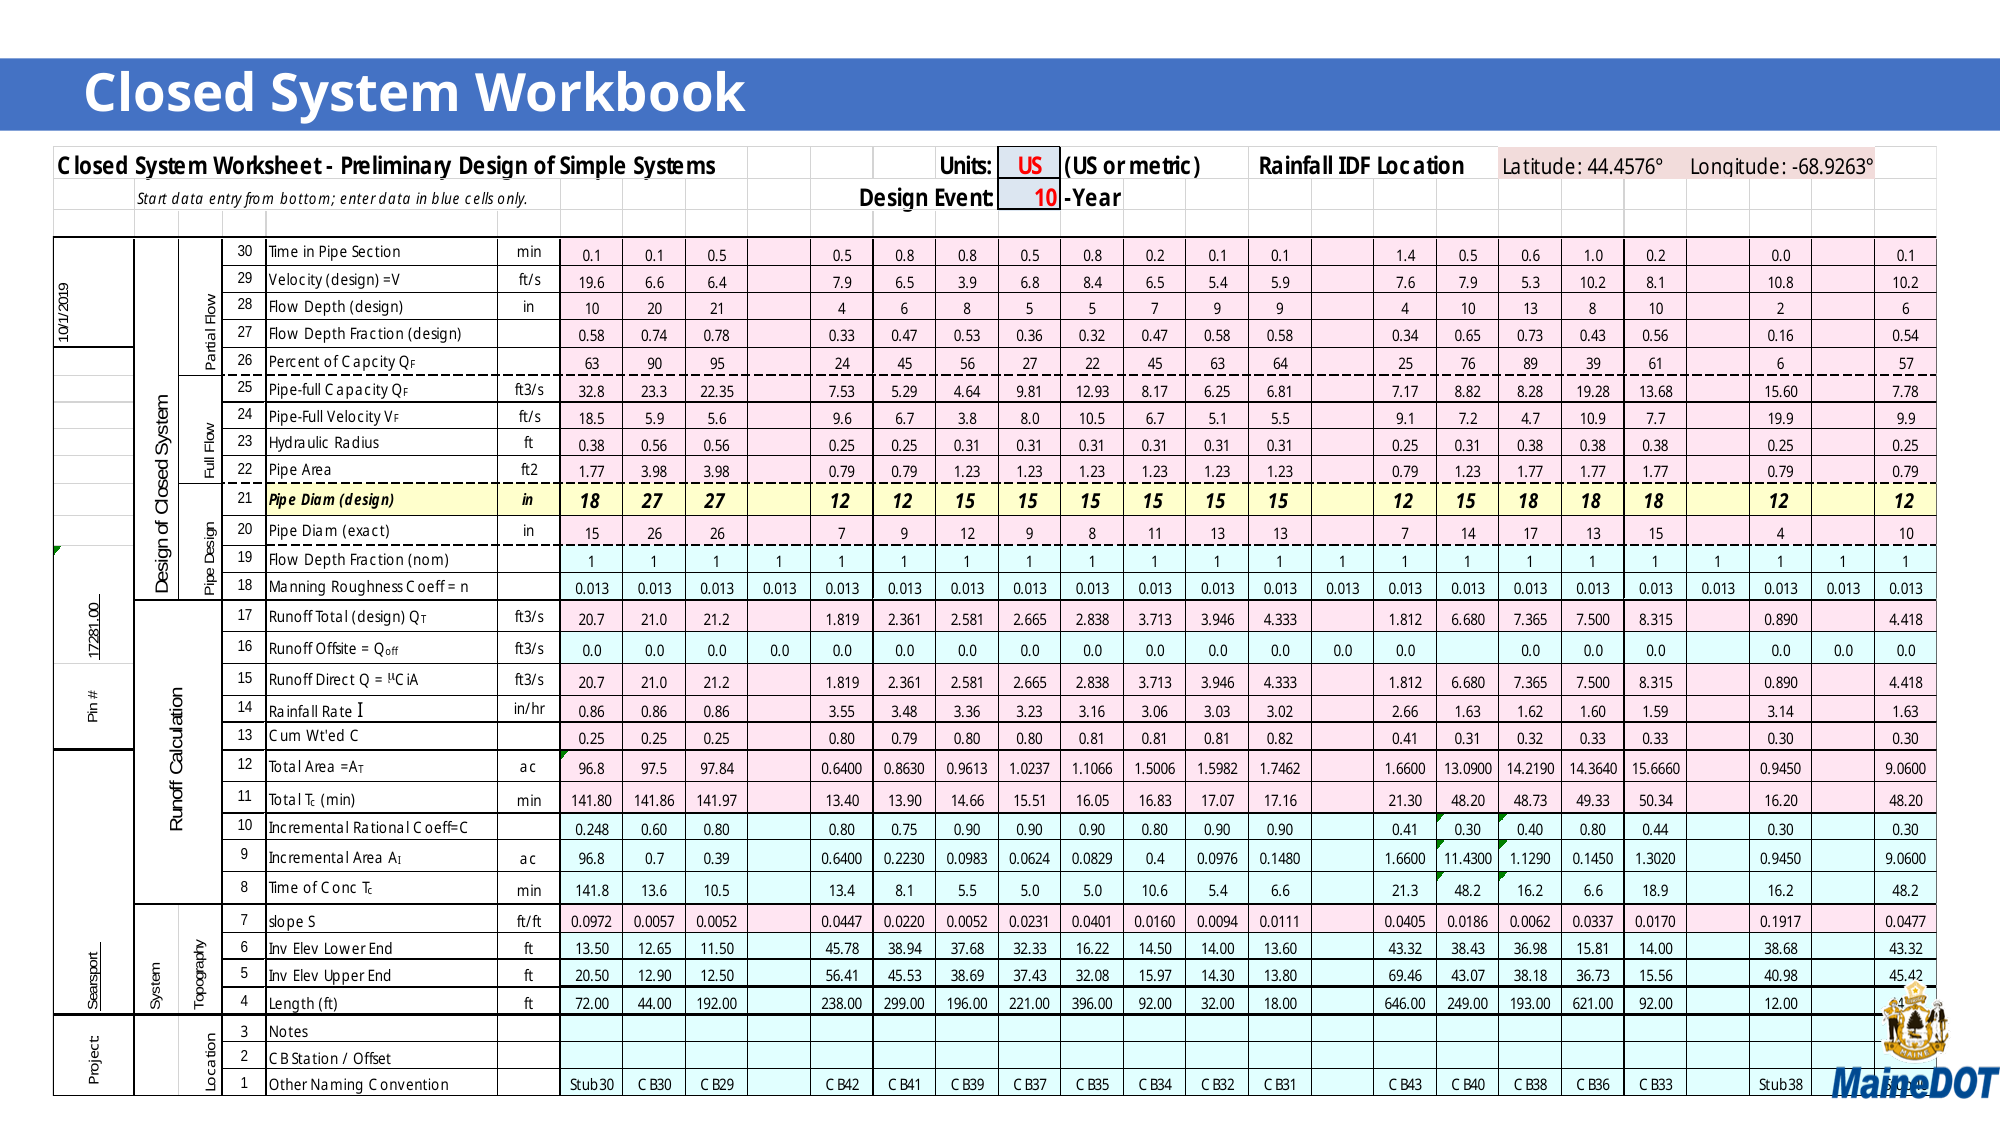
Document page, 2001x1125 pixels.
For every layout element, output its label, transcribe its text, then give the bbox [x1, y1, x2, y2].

picture [1829, 979, 2000, 1107]
title Closed System Workbook [0, 58, 2000, 131]
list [52, 146, 1938, 1098]
